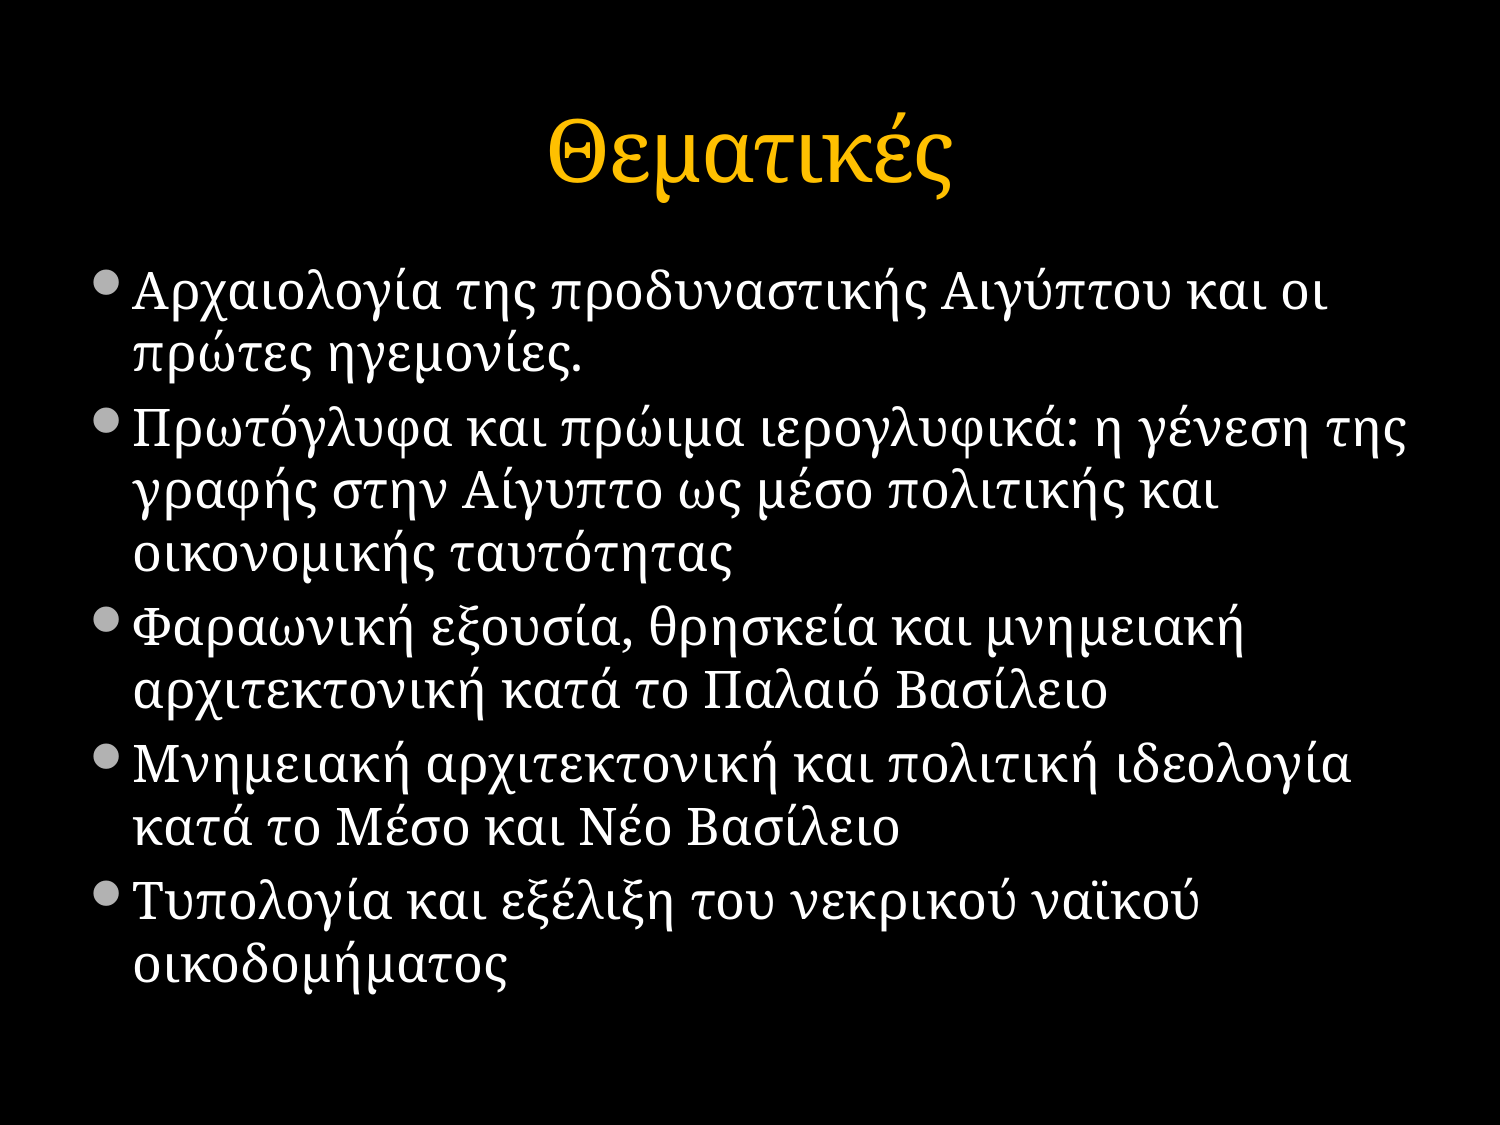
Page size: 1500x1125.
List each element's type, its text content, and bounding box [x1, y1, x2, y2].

text_box Θεματικές [74, 7, 1425, 208]
list Αρχαιολογία της προδυναστικής Αιγύπτου και οι πρώτες ηγεμονίες. Πρωτόγλυφα και πρώιμα ιερογλυφικά: η γένεση της γραφής στην Αίγυπτο ως μέσο πολιτικής και οικονομικής ταυτότητας Φαραωνική εξουσία, θρησκεία και μνημειακή αρχιτεκτονική κατά το Παλαιό Βασίλειο Μνημειακή αρχιτεκτονική και πολιτική ιδεολογία κατά το Μέσο και Νέο Βασίλειο Τυπολογία και εξέλιξη του νεκρικού ναϊκού οικοδομήματος [75, 249, 1425, 1000]
